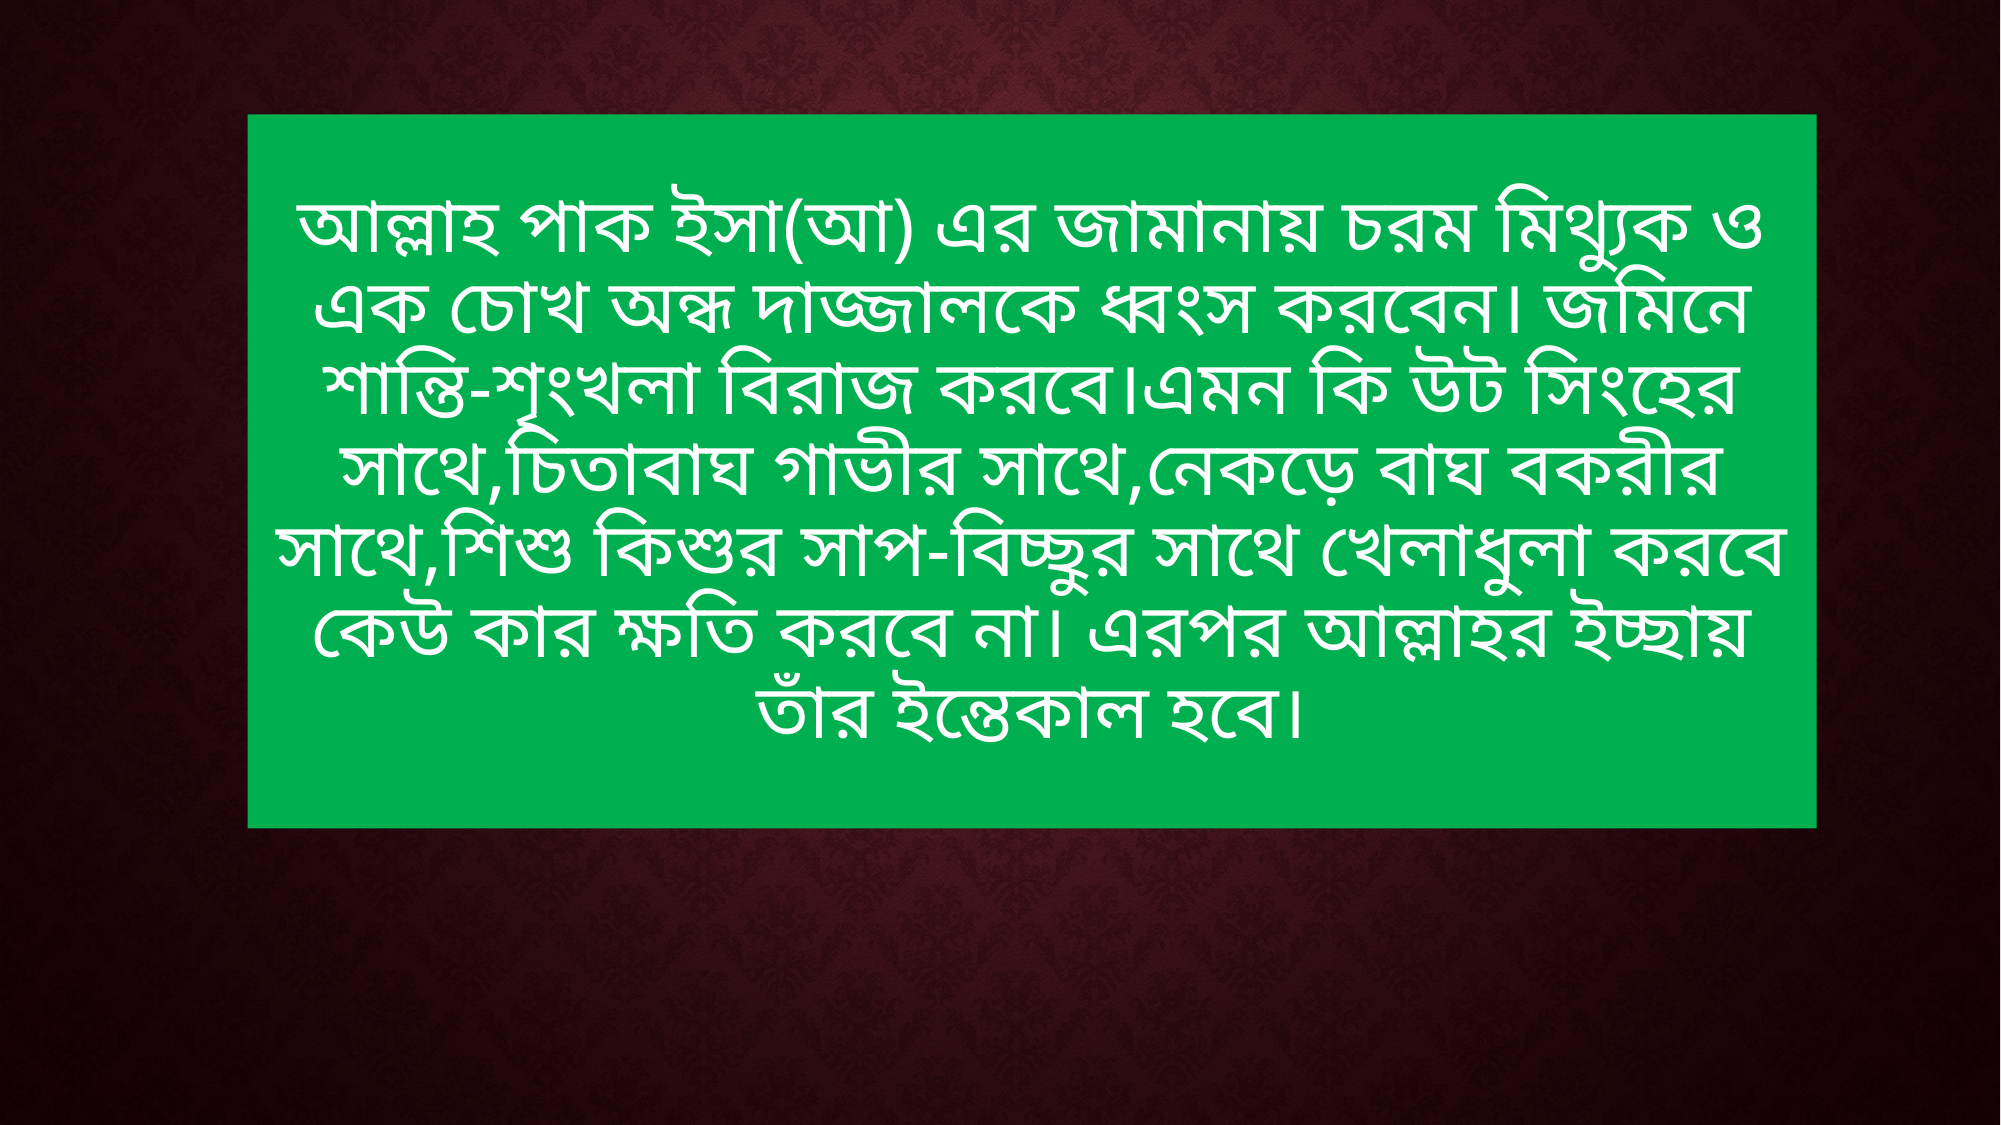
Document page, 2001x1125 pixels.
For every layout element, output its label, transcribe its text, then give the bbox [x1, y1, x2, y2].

title আল্লাহ পাক ইসা(আ) এর জামানায় চরম মিথ্যুক ও এক চোখ অন্ধ দাজ্জালকে ধ্বংস করবেন। জমিনে শান্তি-শৃংখলা বিরাজ করবে।এমন কি উট সিংহের সাথে,চিতাবাঘ গাভীর সাথে,নেকড়ে বাঘ বকরীর সাথে,শিশু কিশুর সাপ-বিচ্ছুর সাথে খেলাধুলা করবে কেউ কার ক্ষতি করবে না। এরপর আল্লাহর ইচ্ছায় তাঁর ইন্তেকাল হবে। [247, 114, 1817, 829]
